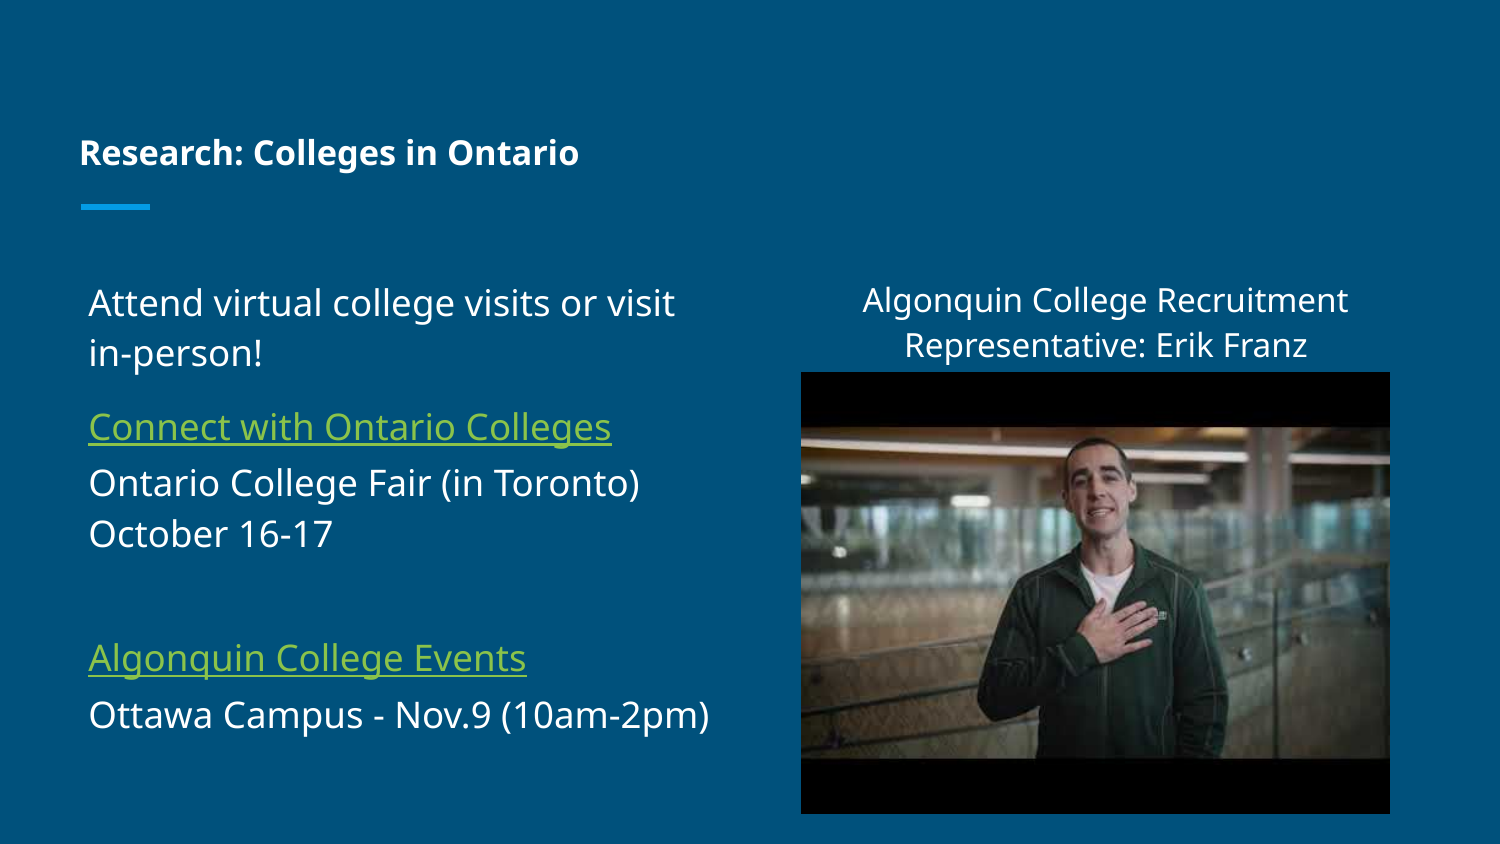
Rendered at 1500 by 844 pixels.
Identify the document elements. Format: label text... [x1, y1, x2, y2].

list Attend virtual college visits or visit in-person! Connect with Ontario Colleges Ontario College Fair (in Toronto) October 16-17 Algonquin College Events Ottawa Campus - Nov.9 (10am-2pm) [73, 257, 730, 763]
title Research: Colleges in Ontario [63, 75, 1437, 188]
list Algonquin College Recruitment Representative: Erik Franz [730, 257, 1429, 763]
picture [802, 373, 1389, 813]
